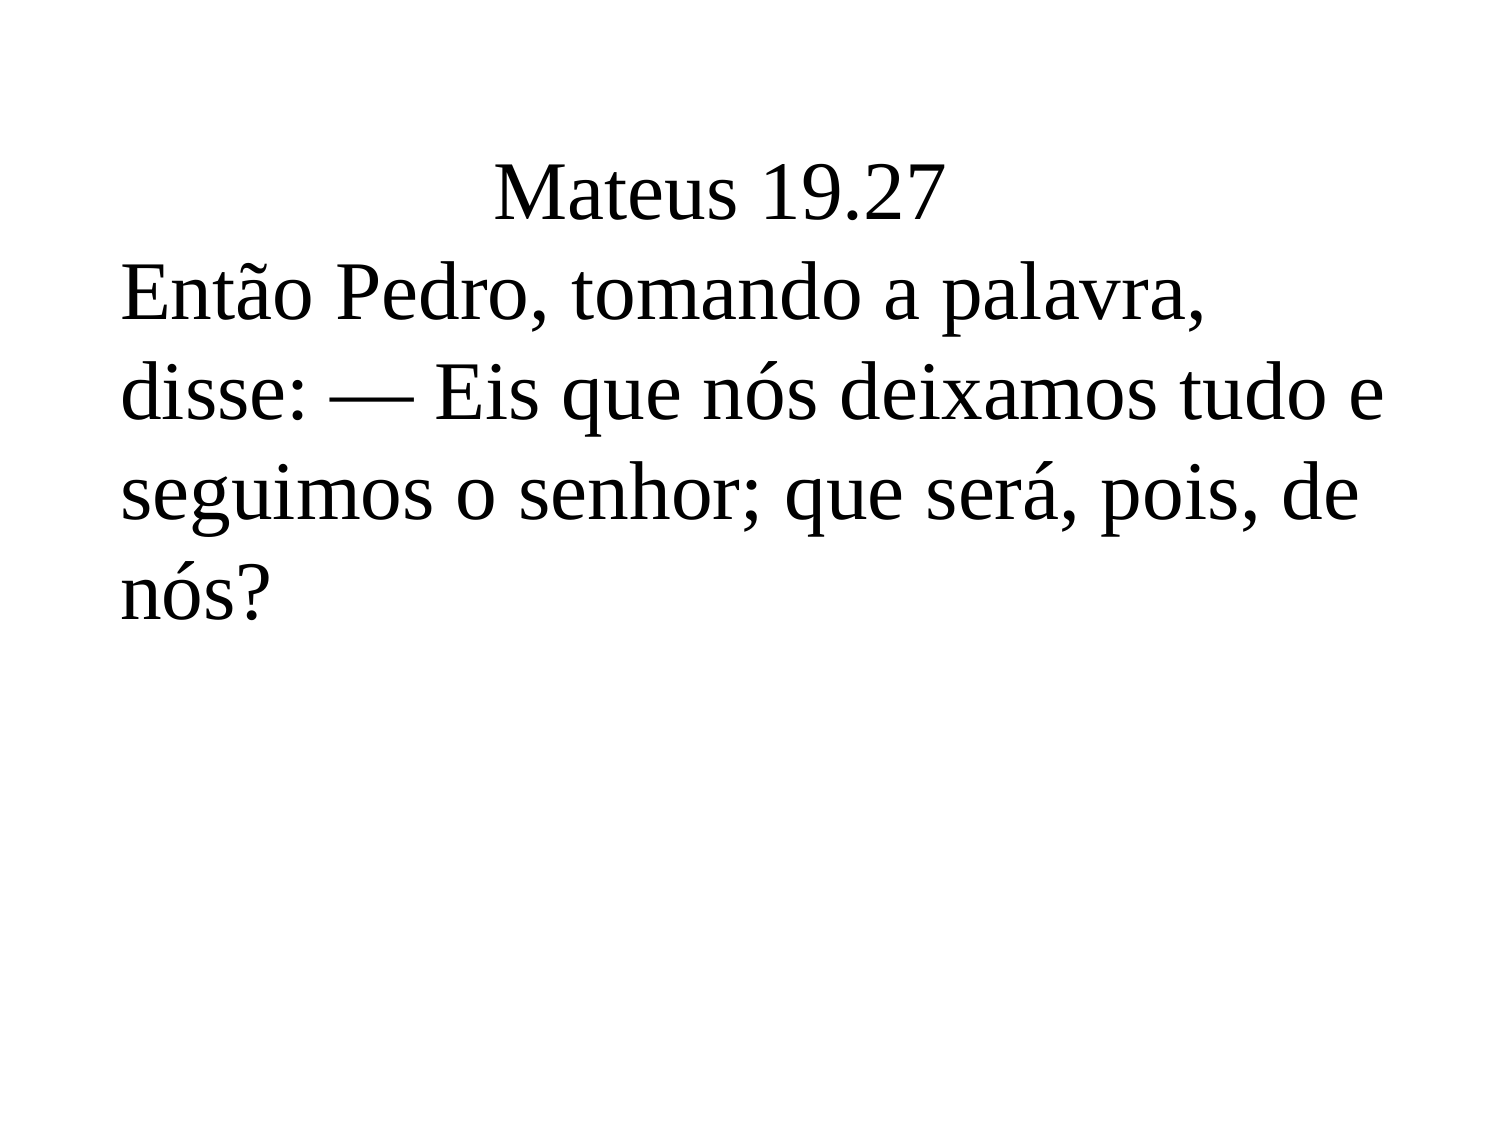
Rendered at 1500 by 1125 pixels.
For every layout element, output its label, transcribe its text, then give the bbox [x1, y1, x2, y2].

text_box Mateus 19.27 Então Pedro, tomando a palavra, disse: — Eis que nós deixamos tudo e seguimos o senhor; que será, pois, de nós? [105, 128, 1430, 1125]
